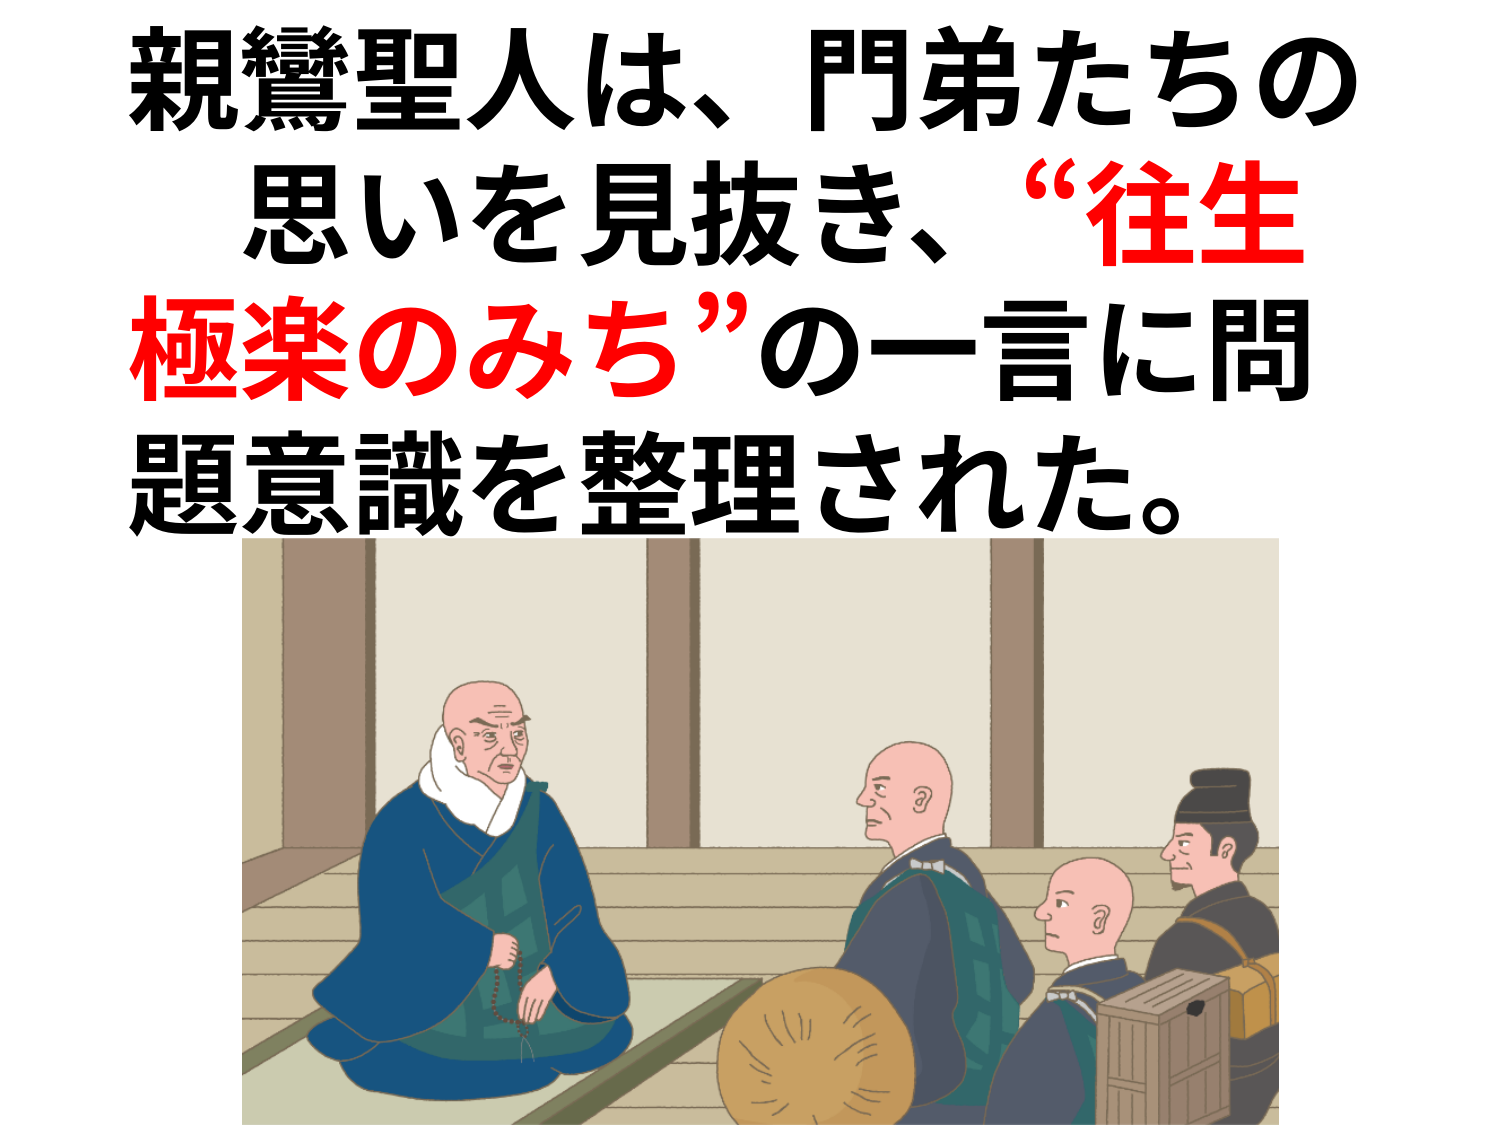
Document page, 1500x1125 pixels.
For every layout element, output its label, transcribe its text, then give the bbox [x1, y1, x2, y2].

list 親鸞聖人は、門弟たちの 思いを見抜き、“往生極楽のみち”の一言に問題意識を整理された。 [112, 1, 1388, 439]
picture [241, 538, 1279, 1125]
